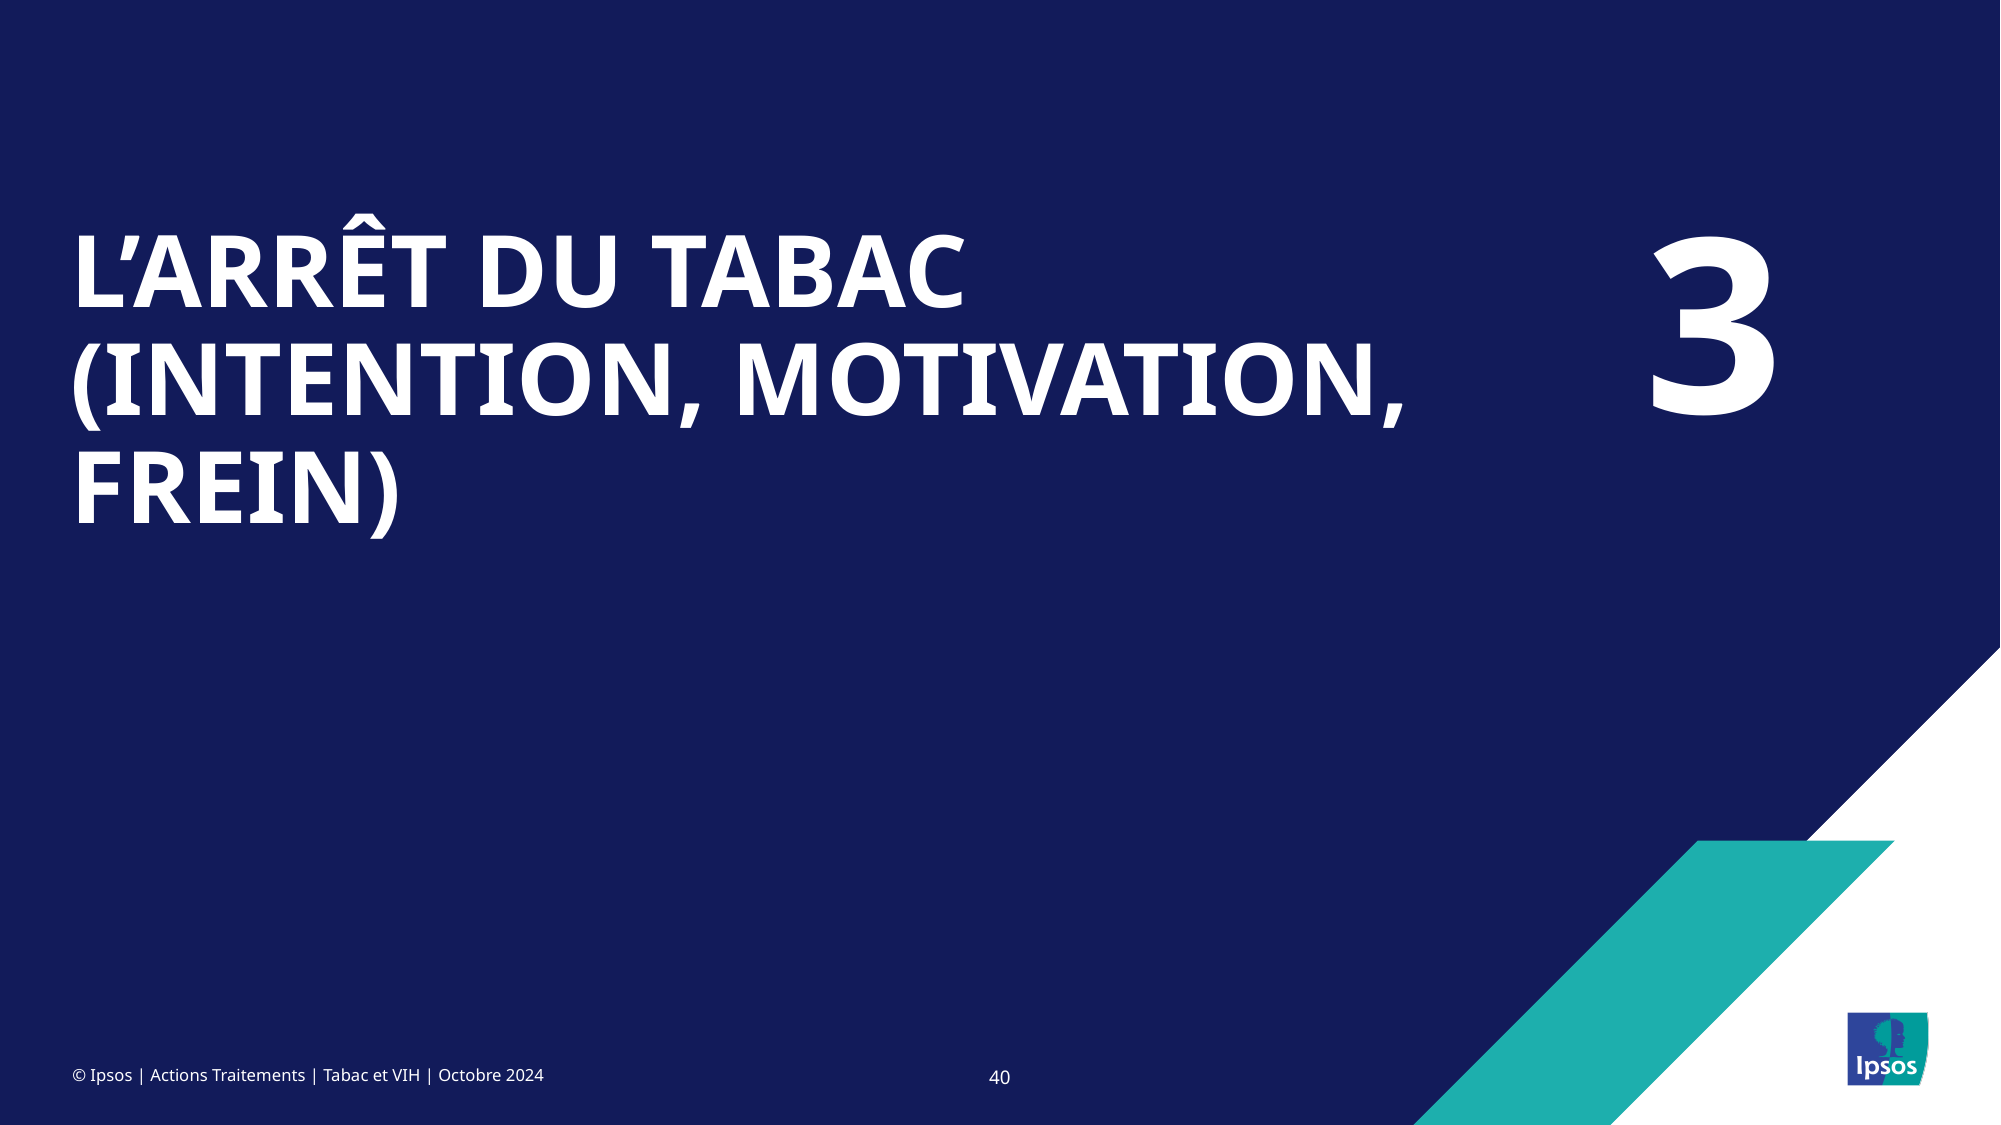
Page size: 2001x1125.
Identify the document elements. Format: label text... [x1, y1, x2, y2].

list 3 [1500, 169, 1928, 469]
title L’ARRÊT DU TABAC (INTENTION, MOTIVATION, FREIN) [70, 221, 1550, 486]
text_box [1413, 840, 1895, 1125]
picture [1847, 1012, 1929, 1086]
